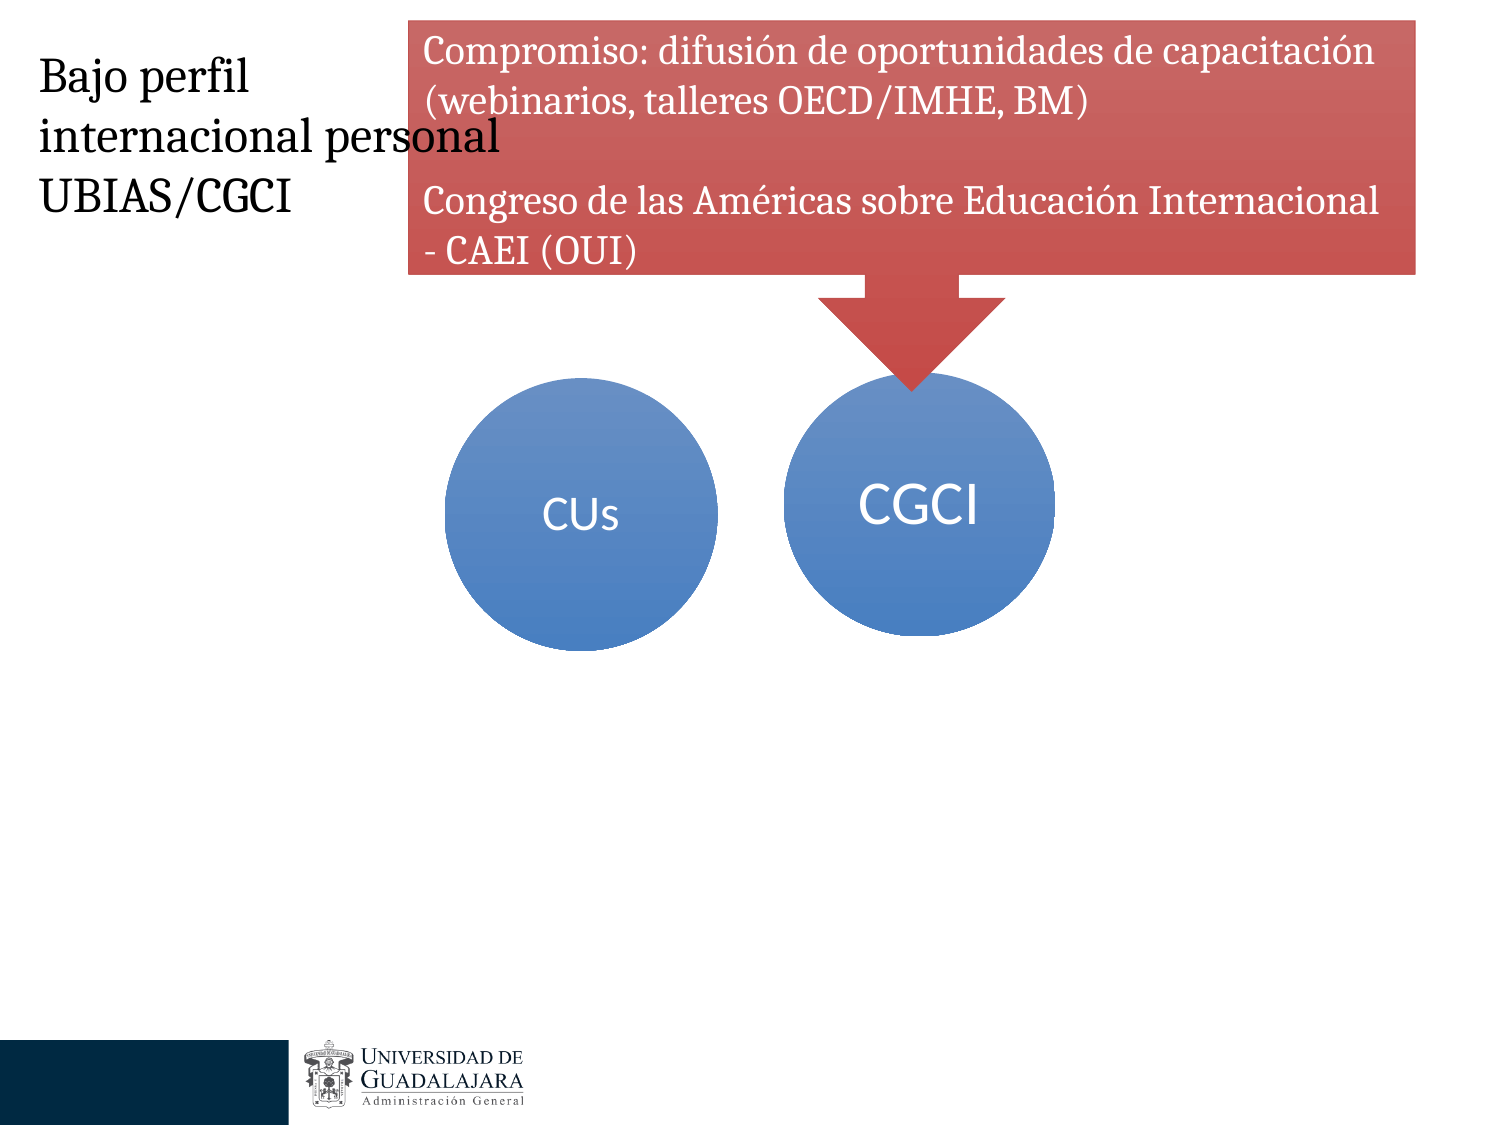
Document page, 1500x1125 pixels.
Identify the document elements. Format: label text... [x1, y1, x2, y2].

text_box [444, 378, 718, 651]
text_box Bajo perfil internacional personal UBIAS/CGCI [24, 35, 524, 230]
text_box Compromiso: difusión de oportunidades de capacitación (webinarios, talleres OECD/IMHE, BM) Congreso de las Américas sobre Educación Internacional - CAEI (OUI) [408, 20, 1416, 372]
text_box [783, 372, 1056, 637]
picture [304, 1040, 524, 1109]
